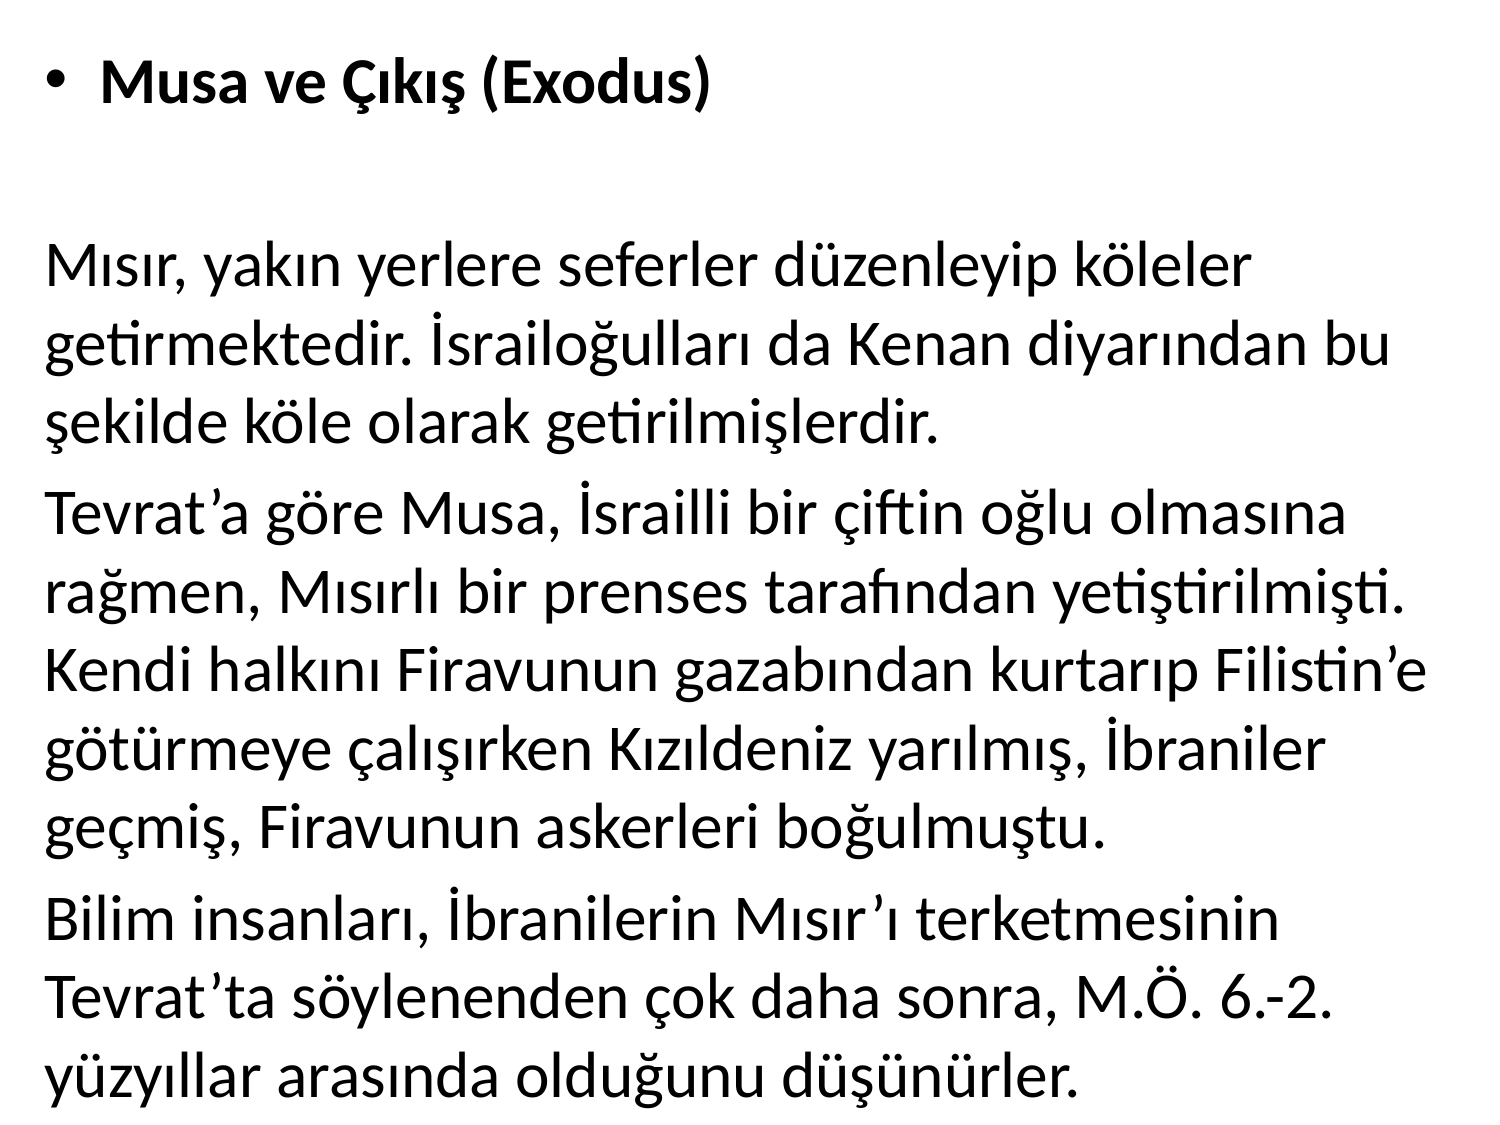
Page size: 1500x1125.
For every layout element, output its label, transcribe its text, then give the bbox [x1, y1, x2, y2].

list Musa ve Çıkış (Exodus) Mısır, yakın yerlere seferler düzenleyip köleler getirmektedir. İsrailoğulları da Kenan diyarından bu şekilde köle olarak getirilmişlerdir. Tevrat’a göre Musa, İsrailli bir çiftin oğlu olmasına rağmen, Mısırlı bir prenses tarafından yetiştirilmişti. Kendi halkını Firavunun gazabından kurtarıp Filistin’e götürmeye çalışırken Kızıldeniz yarılmış, İbraniler geçmiş, Firavunun askerleri boğulmuştu. Bilim insanları, İbranilerin Mısır’ı terketmesinin Tevrat’ta söylenenden çok daha sonra, M.Ö. 6.-2. yüzyıllar arasında olduğunu düşünürler. [29, 30, 1483, 1125]
